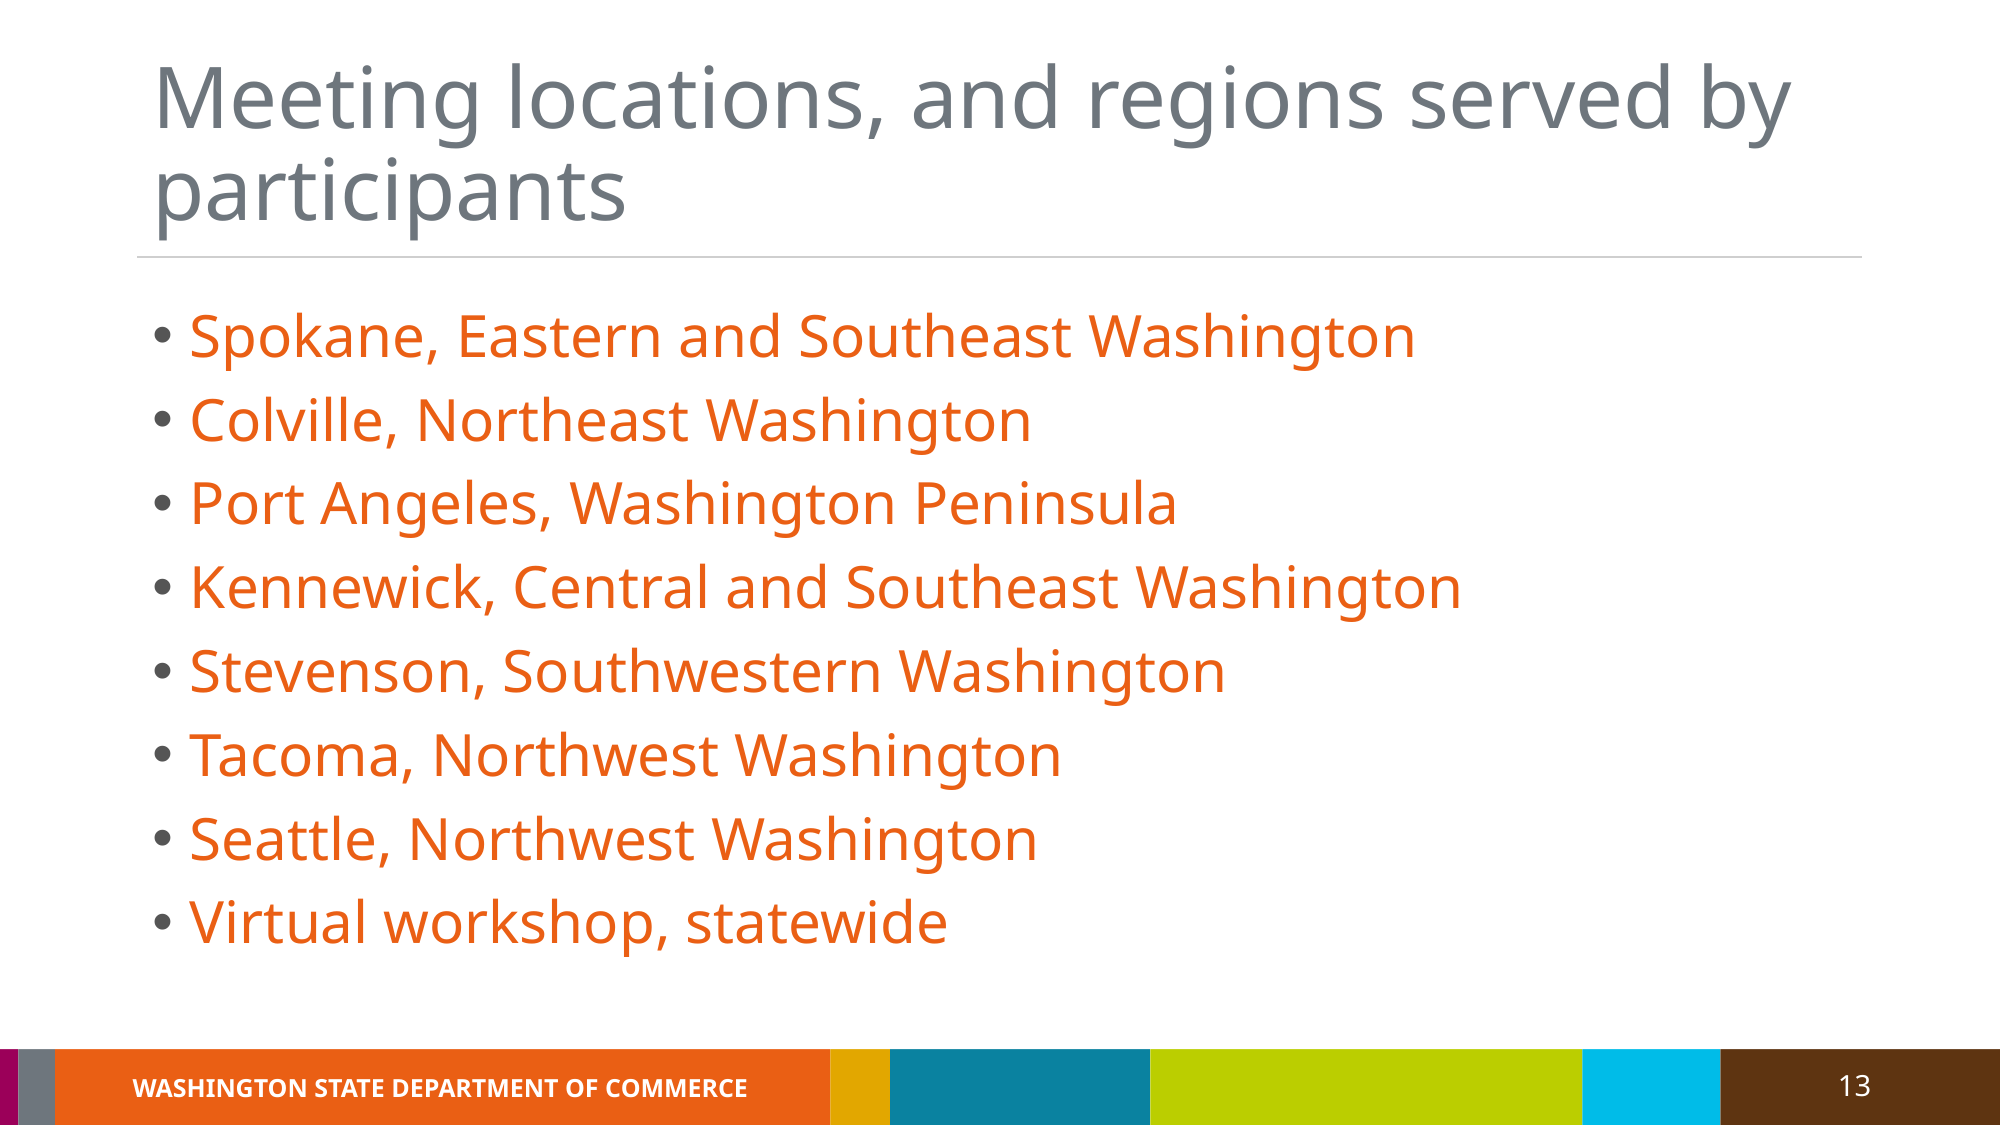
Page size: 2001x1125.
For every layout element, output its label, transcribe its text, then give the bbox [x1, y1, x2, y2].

list Spokane, Eastern and Southeast Washington Colville, Northeast Washington Port Angeles, Washington Peninsula Kennewick, Central and Southeast Washington Stevenson, Southwestern Washington Tacoma, Northwest Washington Seattle, Northwest Washington Virtual workshop, statewide [137, 299, 1863, 1014]
title Meeting locations, and regions served by participants [137, 46, 1863, 247]
